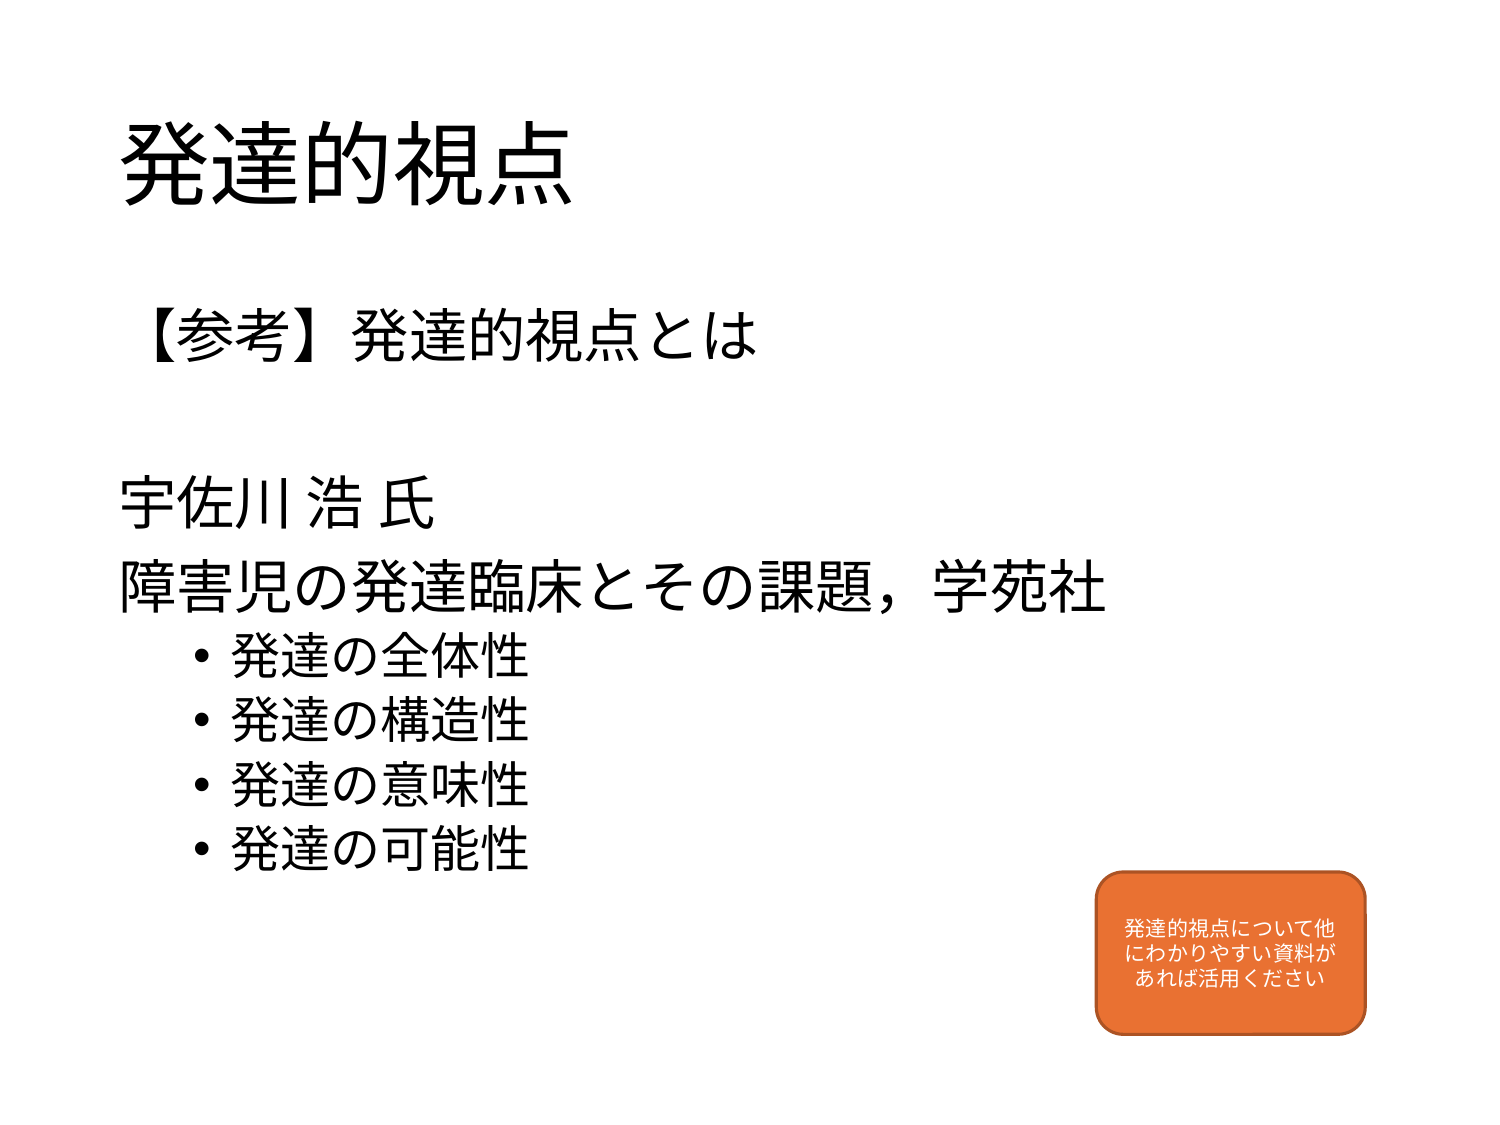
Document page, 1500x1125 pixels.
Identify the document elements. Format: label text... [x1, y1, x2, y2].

title 発達的視点 [103, 59, 1397, 278]
list 【参考】発達的視点とは 宇佐川 浩 氏 障害児の発達臨床とその課題，学苑社 発達の全体性 発達の構造性 発達の意味性 発達の可能性 [103, 299, 1397, 1014]
text_box 発達的視点について他にわかりやすい資料があれば活用ください [1094, 870, 1367, 1036]
